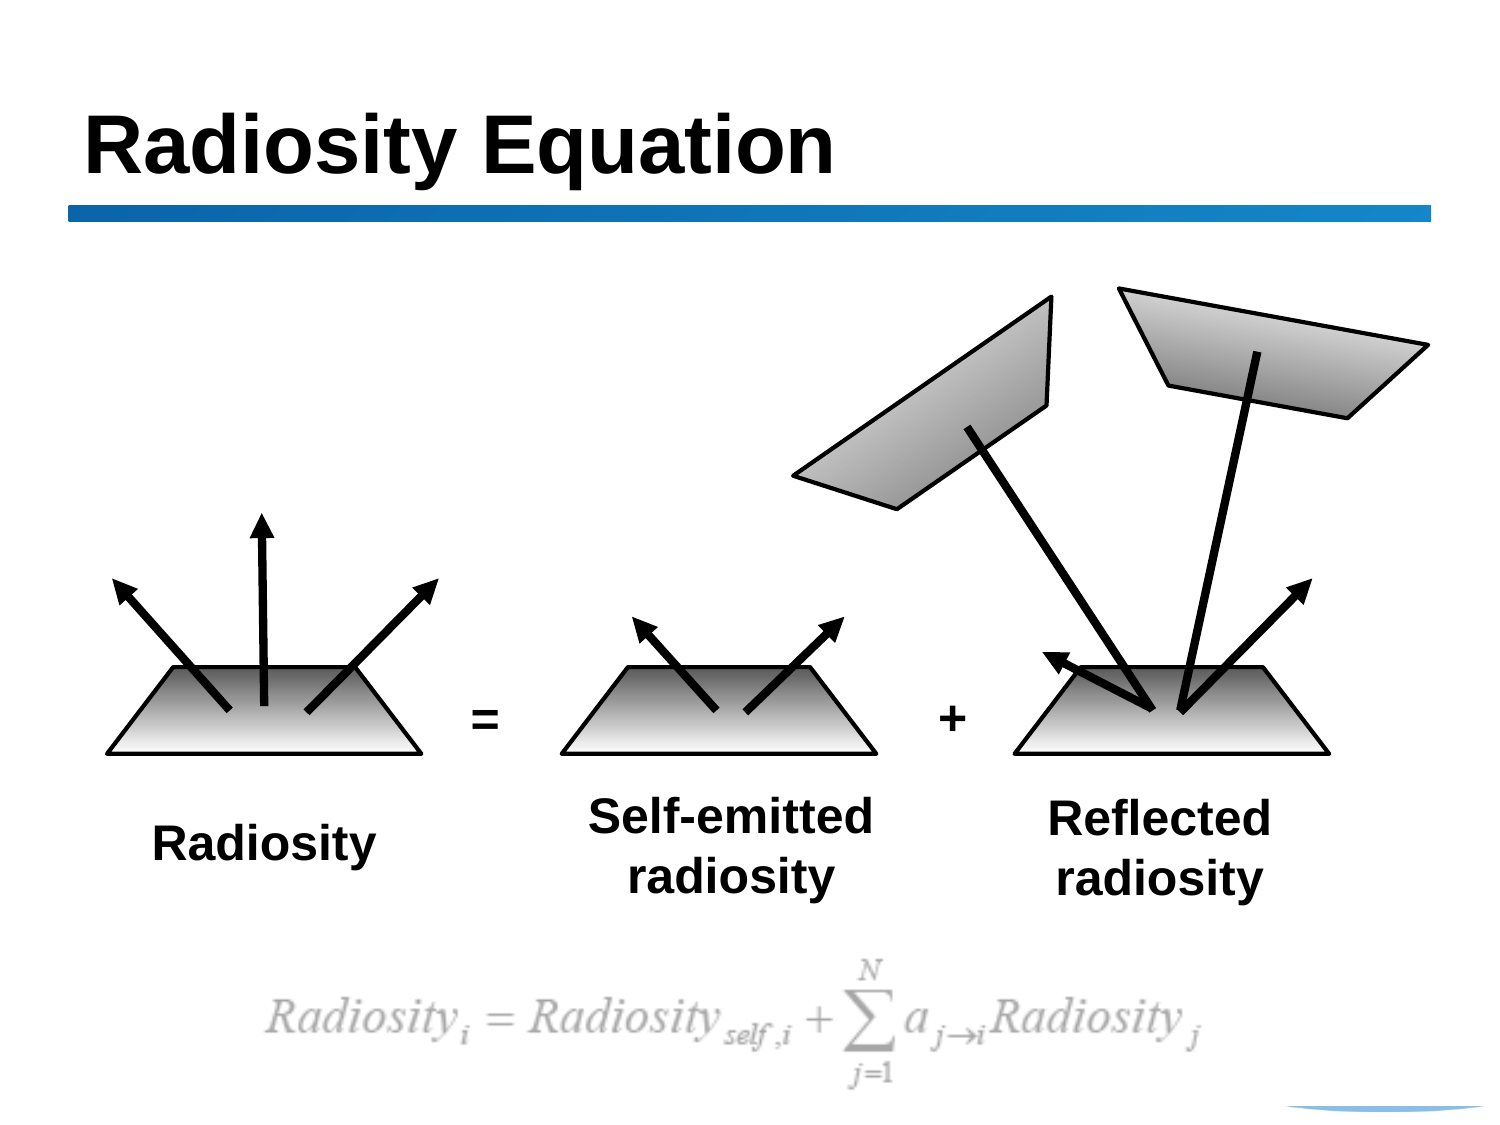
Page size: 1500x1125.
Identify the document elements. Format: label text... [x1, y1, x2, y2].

picture [0, 929, 1500, 1112]
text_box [106, 315, 1424, 900]
title Radiosity Equation [68, 48, 1428, 198]
